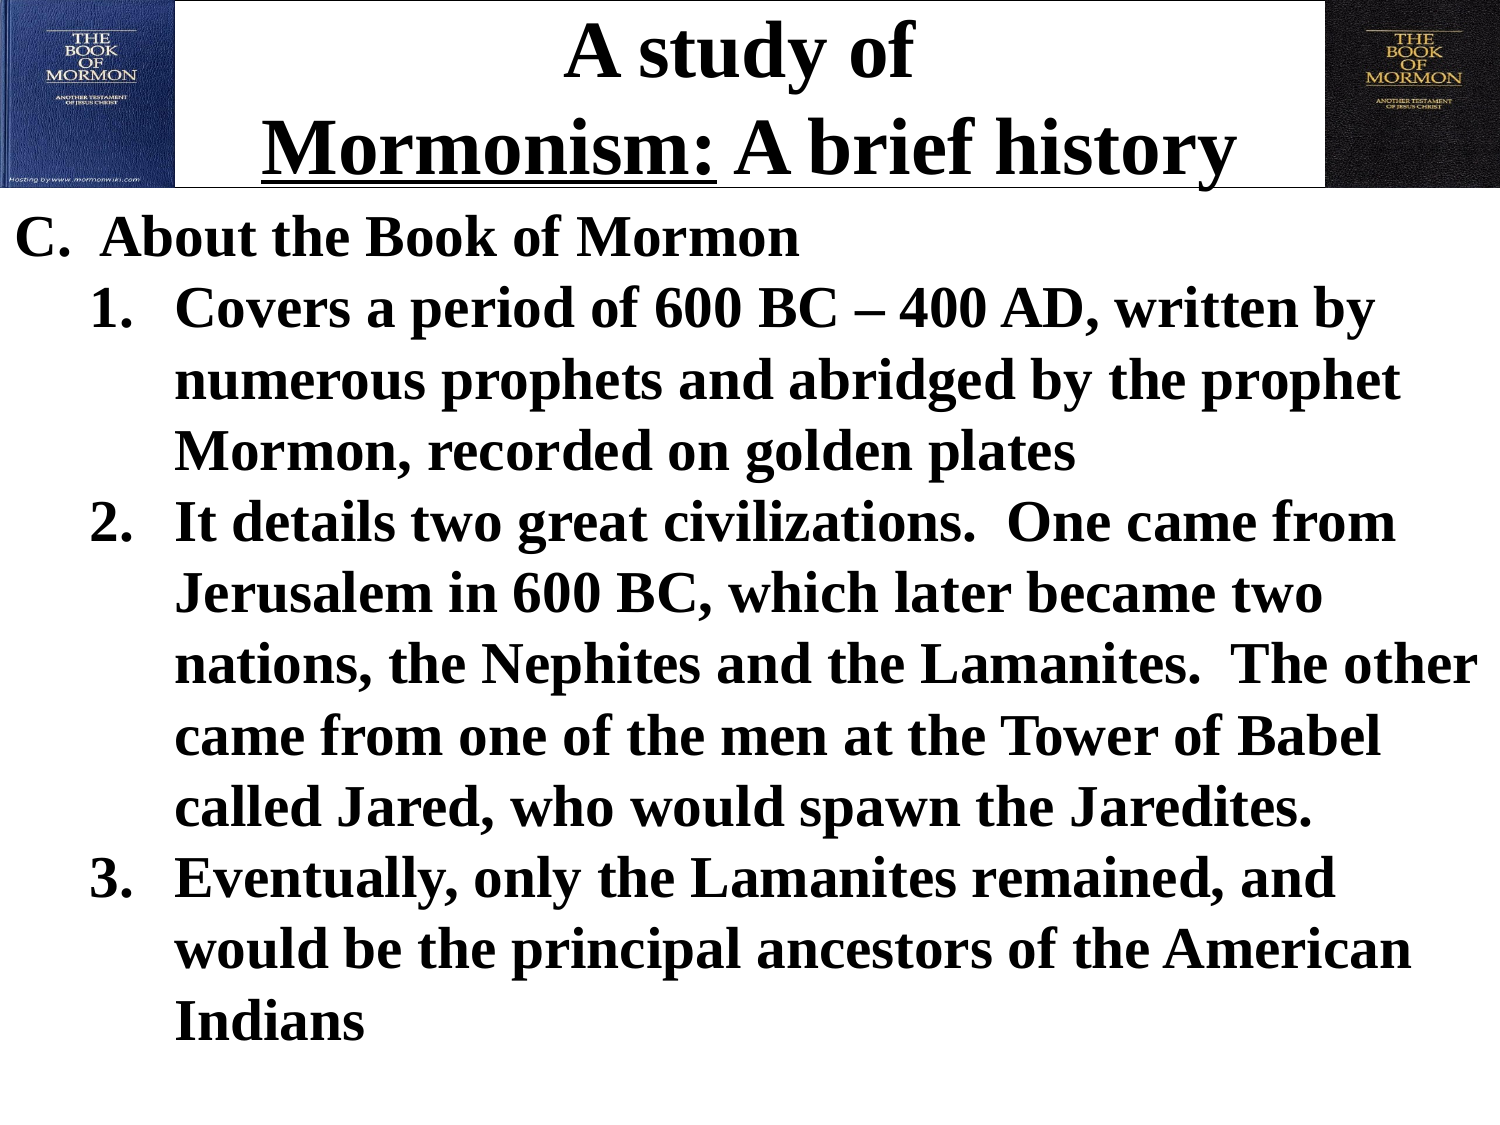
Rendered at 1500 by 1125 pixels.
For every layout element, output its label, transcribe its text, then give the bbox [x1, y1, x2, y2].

picture [1324, 0, 1500, 188]
text_box About the Book of Mormon Covers a period of 600 BC – 400 AD, written by numerous prophets and abridged by the prophet Mormon, recorded on golden plates It details two great civilizations. One came from Jerusalem in 600 BC, which later became two nations, the Nephites and the Lamanites. The other came from one of the men at the Tower of Babel called Jared, who would spawn the Jaredites. Eventually, only the Lamanites remained, and would be the principal ancestors of the American Indians [0, 189, 1500, 1125]
title A study of Mormonism: A brief history [176, 0, 1321, 188]
picture [0, 0, 176, 188]
